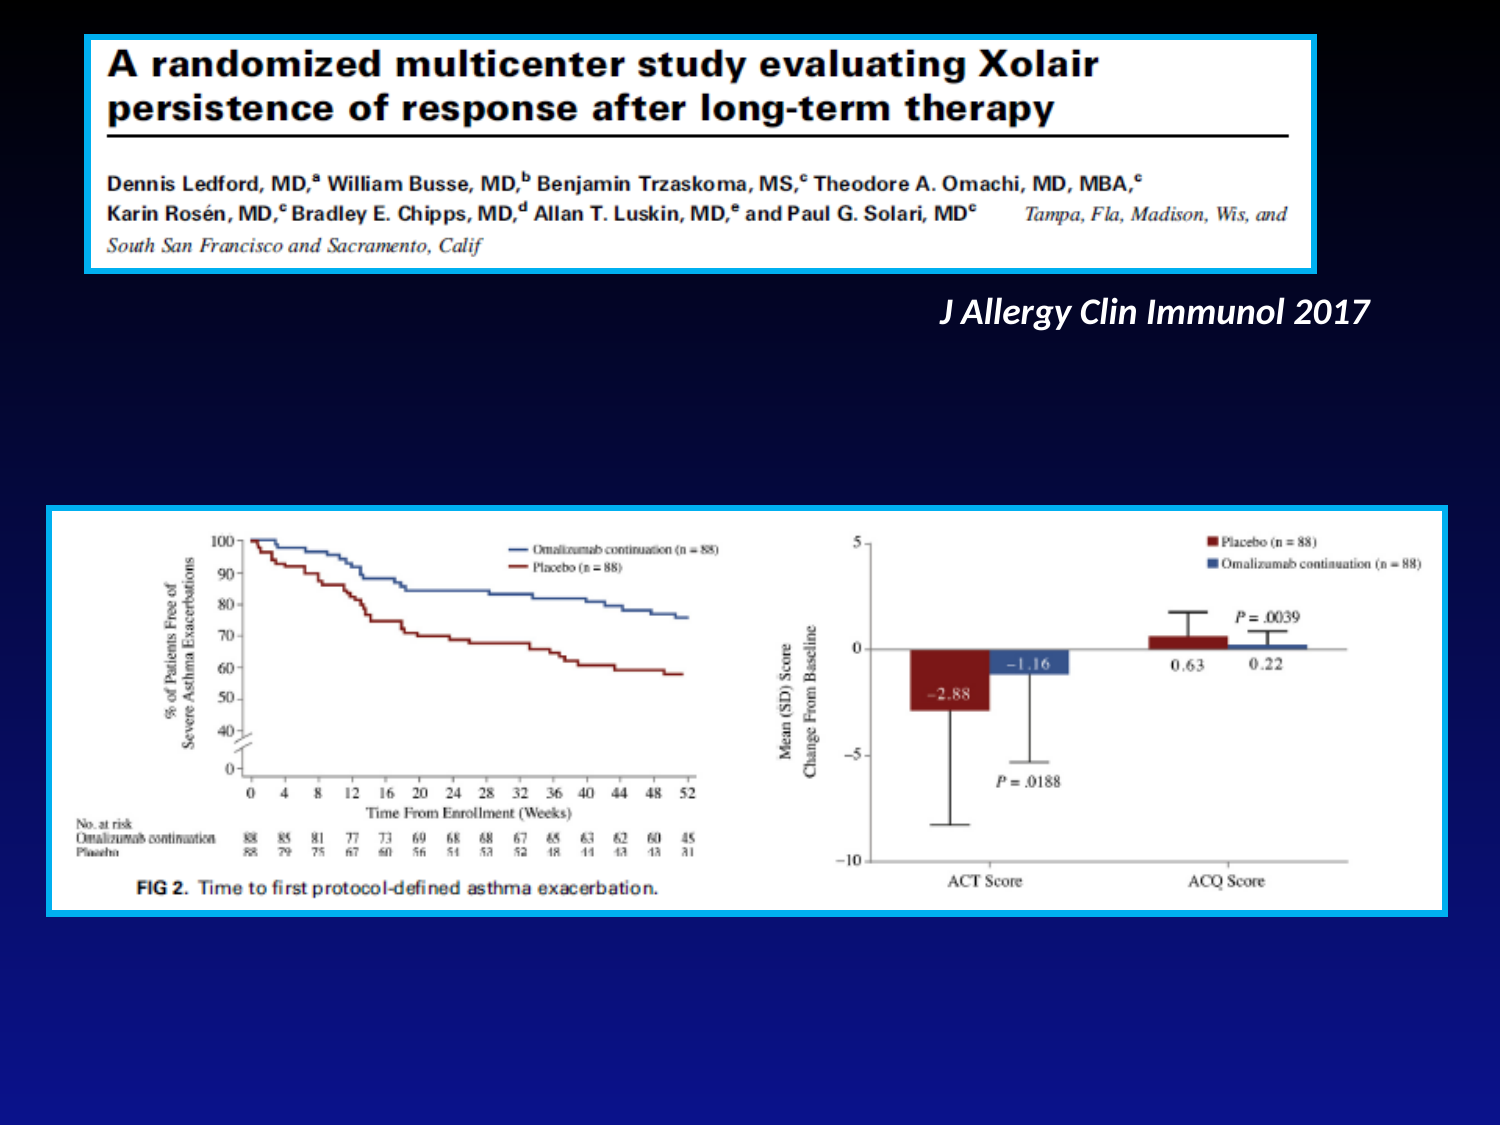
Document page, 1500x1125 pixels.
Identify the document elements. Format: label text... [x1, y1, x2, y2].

picture [92, 41, 1310, 267]
text_box J Allergy Clin Immunol 2017 [925, 279, 1385, 339]
picture [53, 512, 1441, 909]
